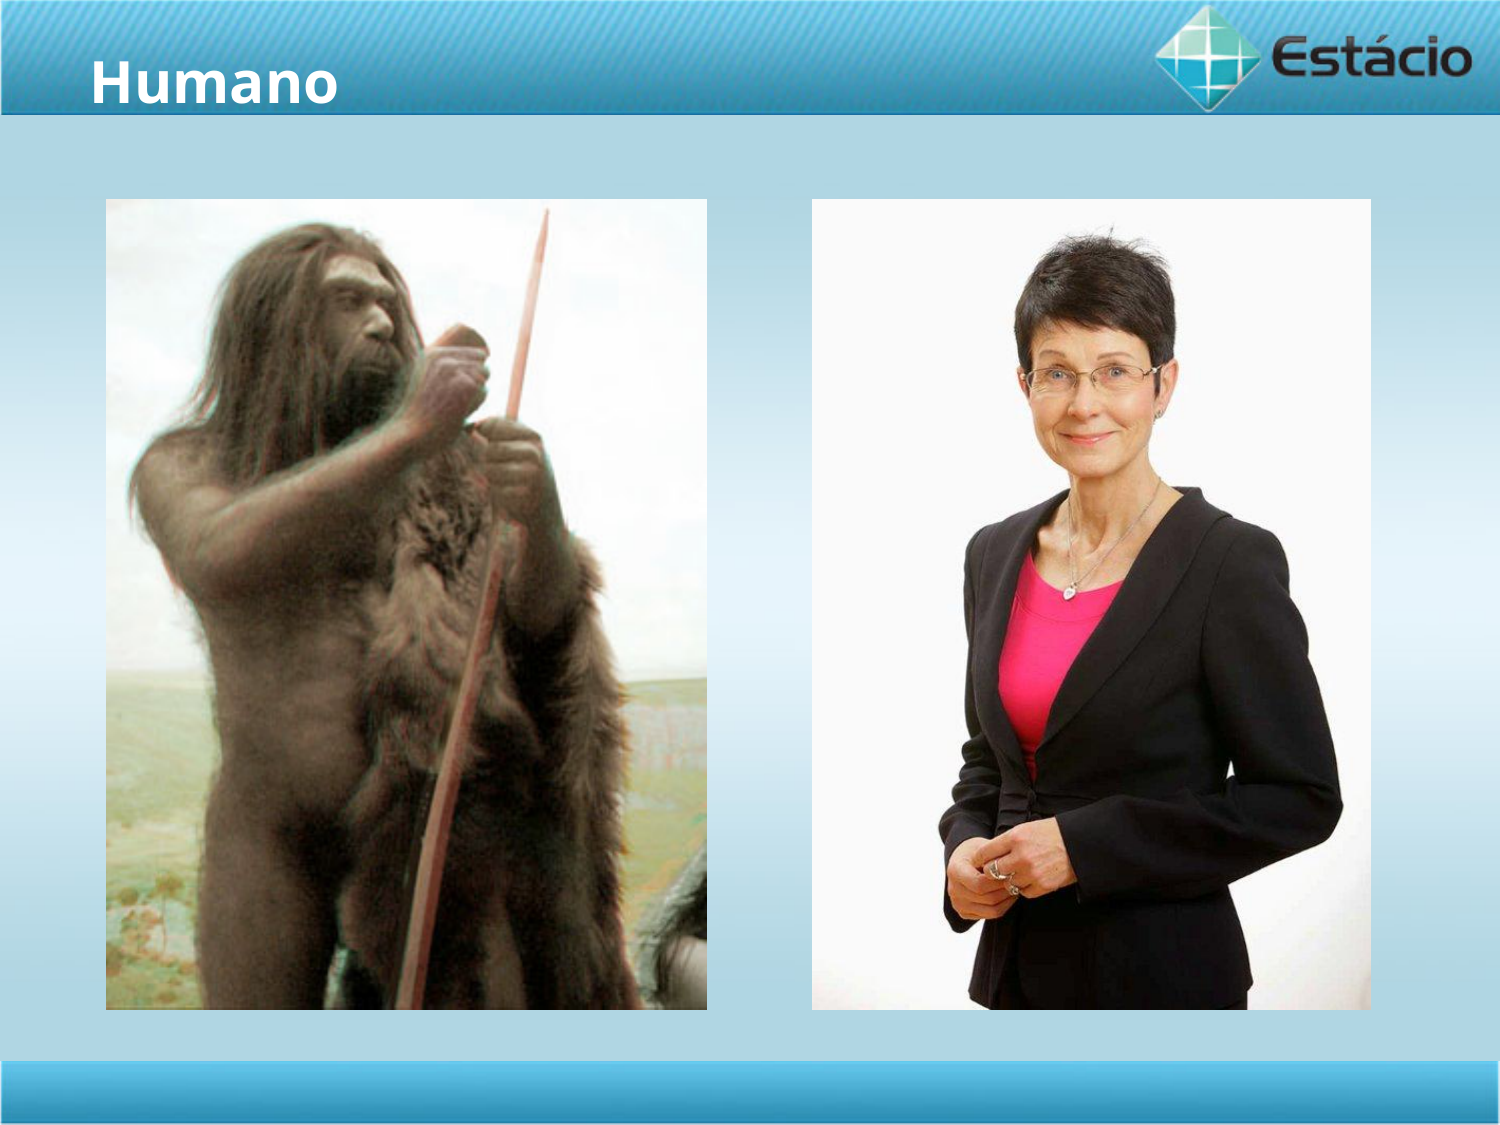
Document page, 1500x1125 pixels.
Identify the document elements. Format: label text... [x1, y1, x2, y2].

picture [0, 0, 1500, 1125]
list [106, 199, 707, 1011]
title Humano [75, 37, 1425, 188]
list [812, 199, 1371, 1010]
